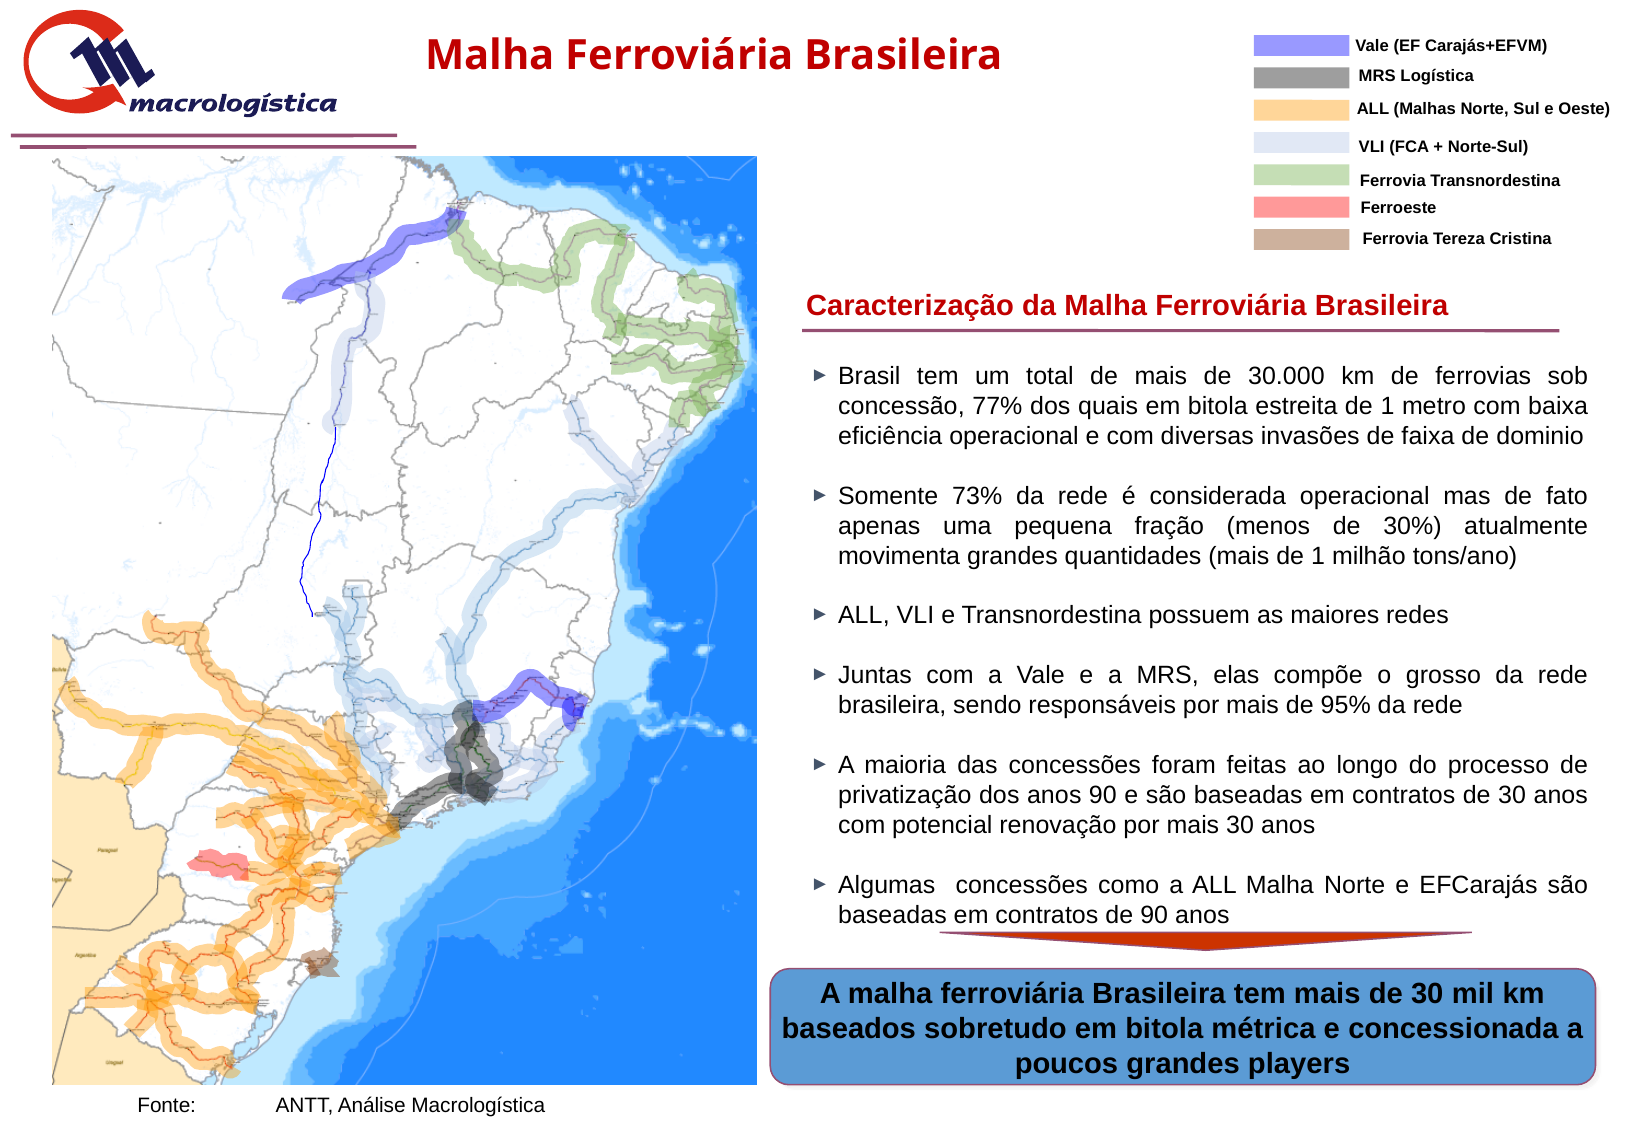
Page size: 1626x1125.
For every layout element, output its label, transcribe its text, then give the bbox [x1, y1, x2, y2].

text_box Ferrovia Tereza Cristina [1347, 220, 1610, 256]
text_box [1217, 17, 1625, 202]
text_box Caracterização da Malha Ferroviária Brasileira [805, 286, 1624, 322]
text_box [457, 219, 738, 426]
text_box Vale (EF Carajás+EFVM) [1340, 27, 1596, 62]
text_box [994, 936, 1418, 951]
text_box A malha ferroviária Brasileira tem mais de 30 mil km baseados sobretudo em bitola métrica e concessionada a poucos grandes players [770, 968, 1596, 1085]
text_box Ferroeste [1345, 189, 1608, 225]
text_box Fonte: ANTT, Análise Macrologística [24, 1069, 1619, 1118]
picture [52, 156, 757, 1085]
text_box MRS Logística [1343, 57, 1541, 93]
text_box ALL (Malhas Norte, Sul e Oeste) [1342, 91, 1625, 126]
text_box Malha Ferroviária Brasileira [425, 28, 1202, 79]
text_box Ferrovia Transnordestina [1345, 161, 1607, 189]
text_box VLI (FCA + Norte-Sul) [1343, 128, 1624, 164]
text_box Brasil tem um total de mais de 30.000 km de ferrovias sob concessão, 77% dos quais em bitola estreita de 1 metro com baixa eficiência operacional e com diversas invasões de faixa de dominio Somente 73% da rede é considerada operacional mas de fato apenas uma pequena fração (menos de 30%) atualmente movimenta grandes quantidades (mais de 1 milhão tons/ano) ALL, VLI e Transnordestina possuem as maiores redes Juntas com a Vale e a MRS, elas compõe o grosso da rede brasileira, sendo responsáveis por mais de 95% da rede A maioria das concessões foram feitas ao longo do processo de privatização dos anos 90 e são baseadas em contratos de 30 anos com potencial renovação por mais 30 anos Algumas concessões como a ALL Malha Norte e EFCarajás são baseadas em contratos de 90 anos [795, 352, 1605, 936]
